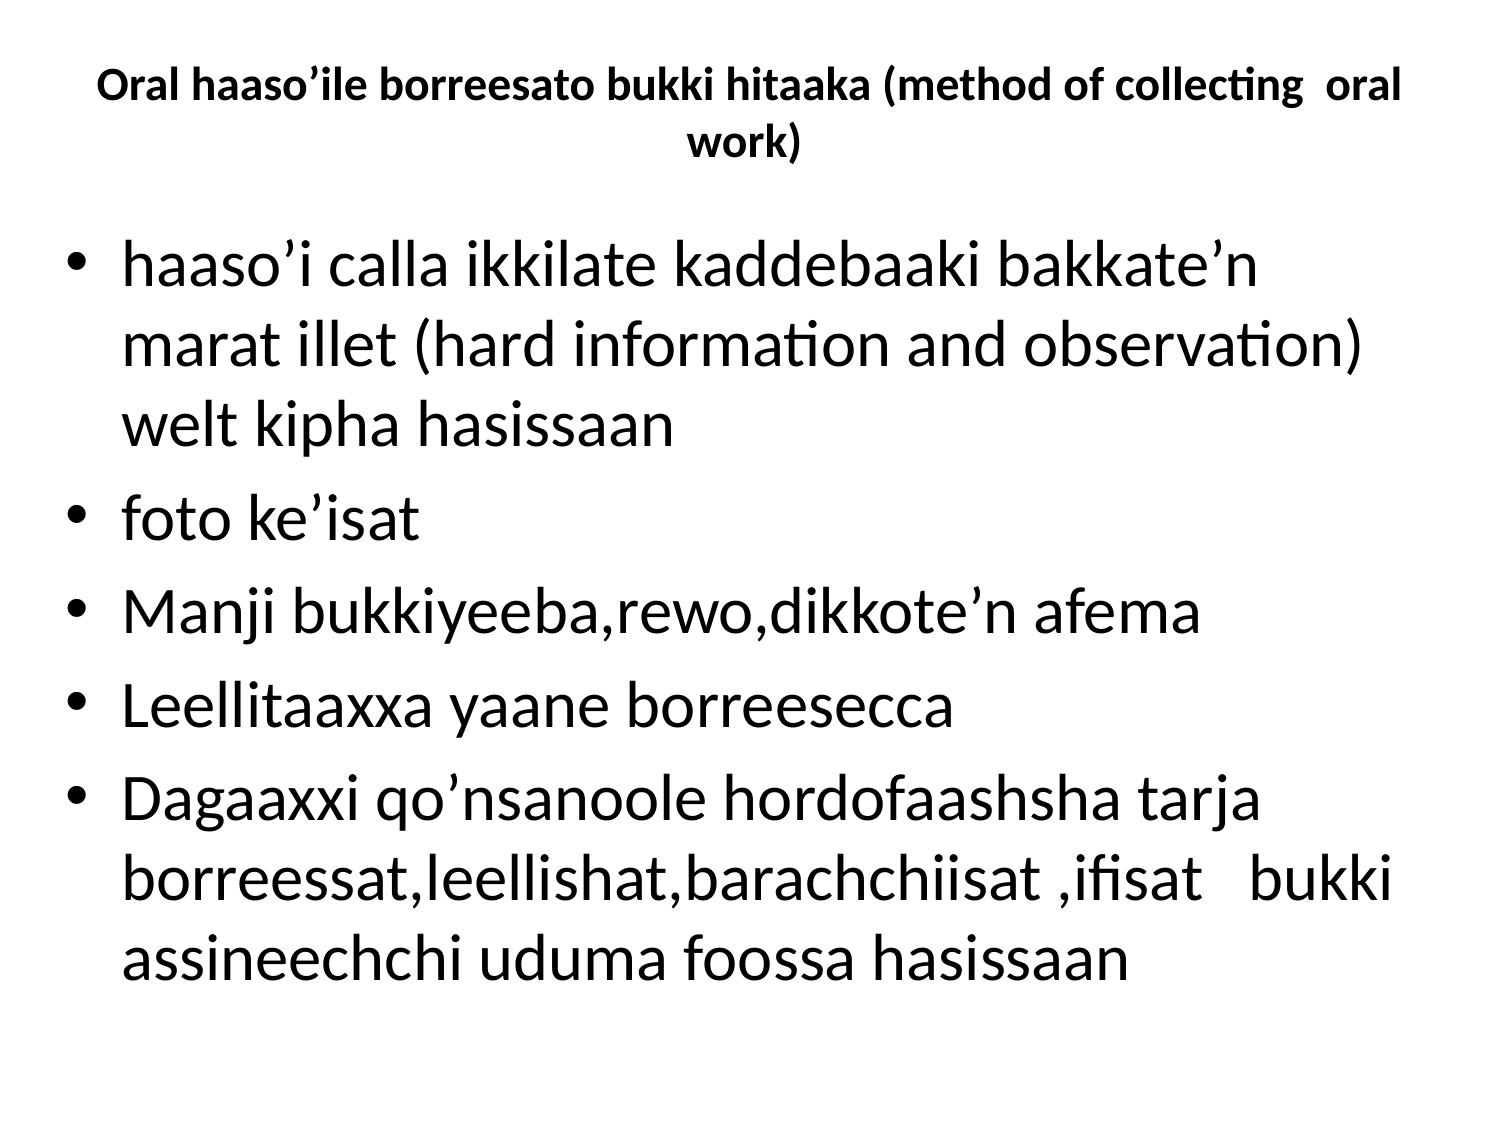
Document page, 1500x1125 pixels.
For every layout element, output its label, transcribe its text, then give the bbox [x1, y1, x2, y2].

title Oral haaso’ile borreesato bukki hitaaka (method of collecting oral work) [75, 45, 1425, 212]
list haaso’i calla ikkilate kaddebaaki bakkate’n marat illet (hard information and observation) welt kipha hasissaan foto ke’isat Manji bukkiyeeba,rewo,dikkote’n afema Leellitaaxxa yaane borreesecca Dagaaxxi qo’nsanoole hordofaashsha tarja borreessat,leellishat,barachchiisat ,ifisat bukki assineechchi uduma foossa hasissaan [50, 212, 1425, 1100]
